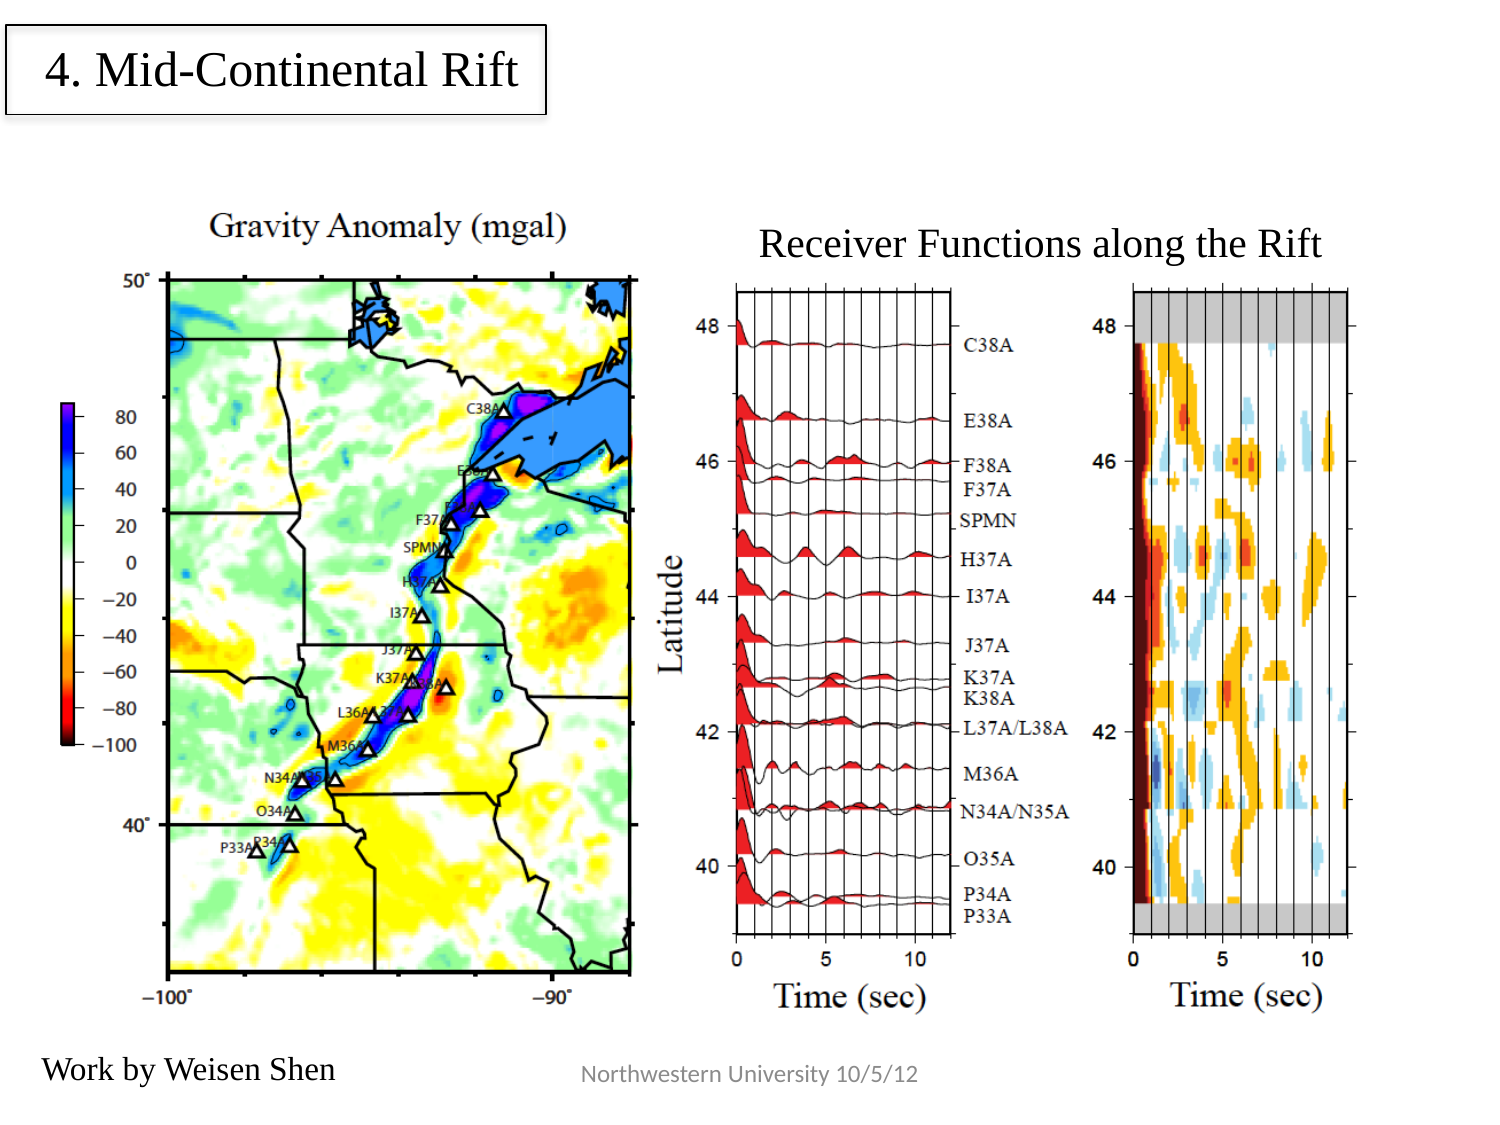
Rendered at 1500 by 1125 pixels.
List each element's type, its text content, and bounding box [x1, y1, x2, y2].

picture [43, 189, 1369, 1018]
text_box Work by Weisen Shen [26, 1039, 352, 1095]
footer Northwestern University 10/5/12 [512, 1042, 988, 1103]
text_box [5, 24, 547, 115]
